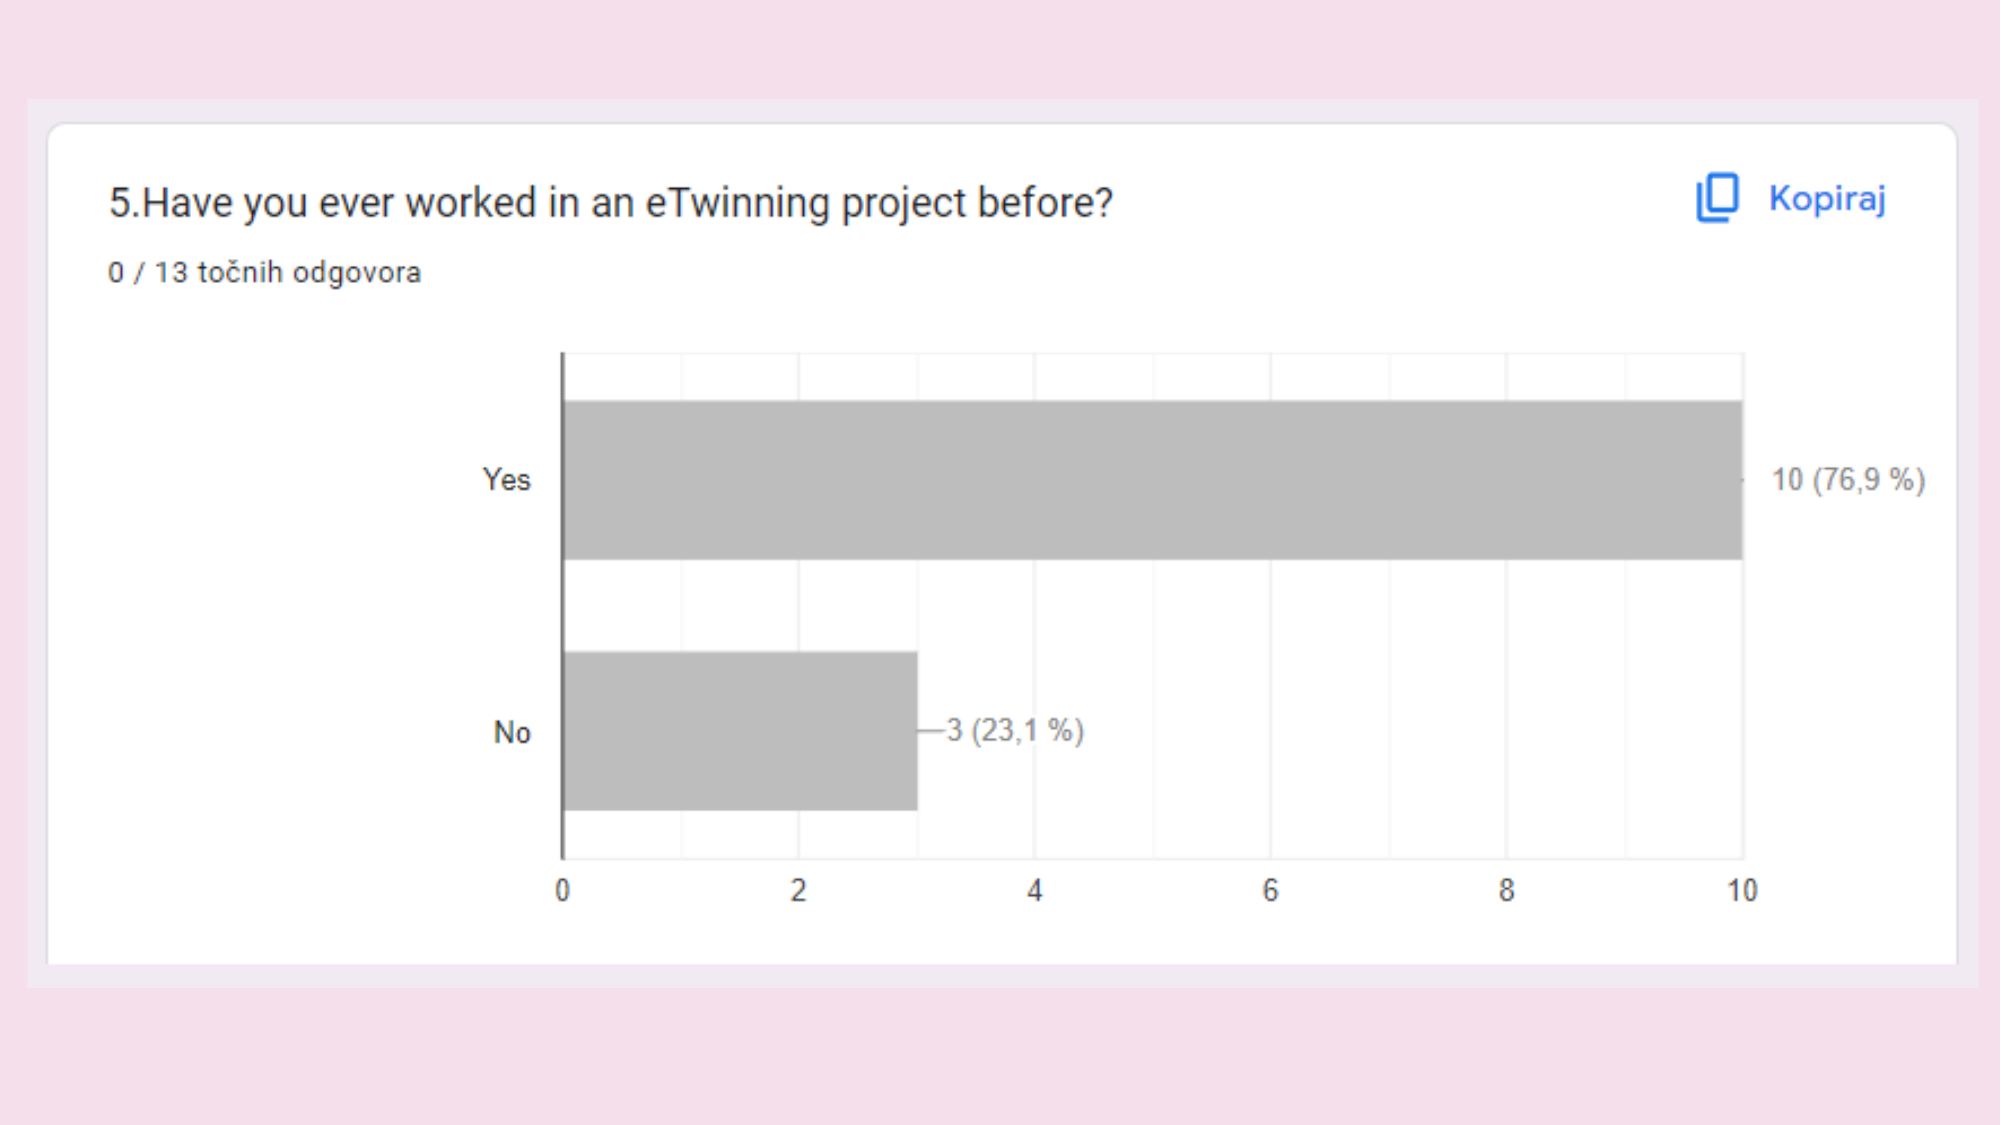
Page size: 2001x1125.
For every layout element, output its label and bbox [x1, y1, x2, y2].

picture [27, 99, 1979, 988]
